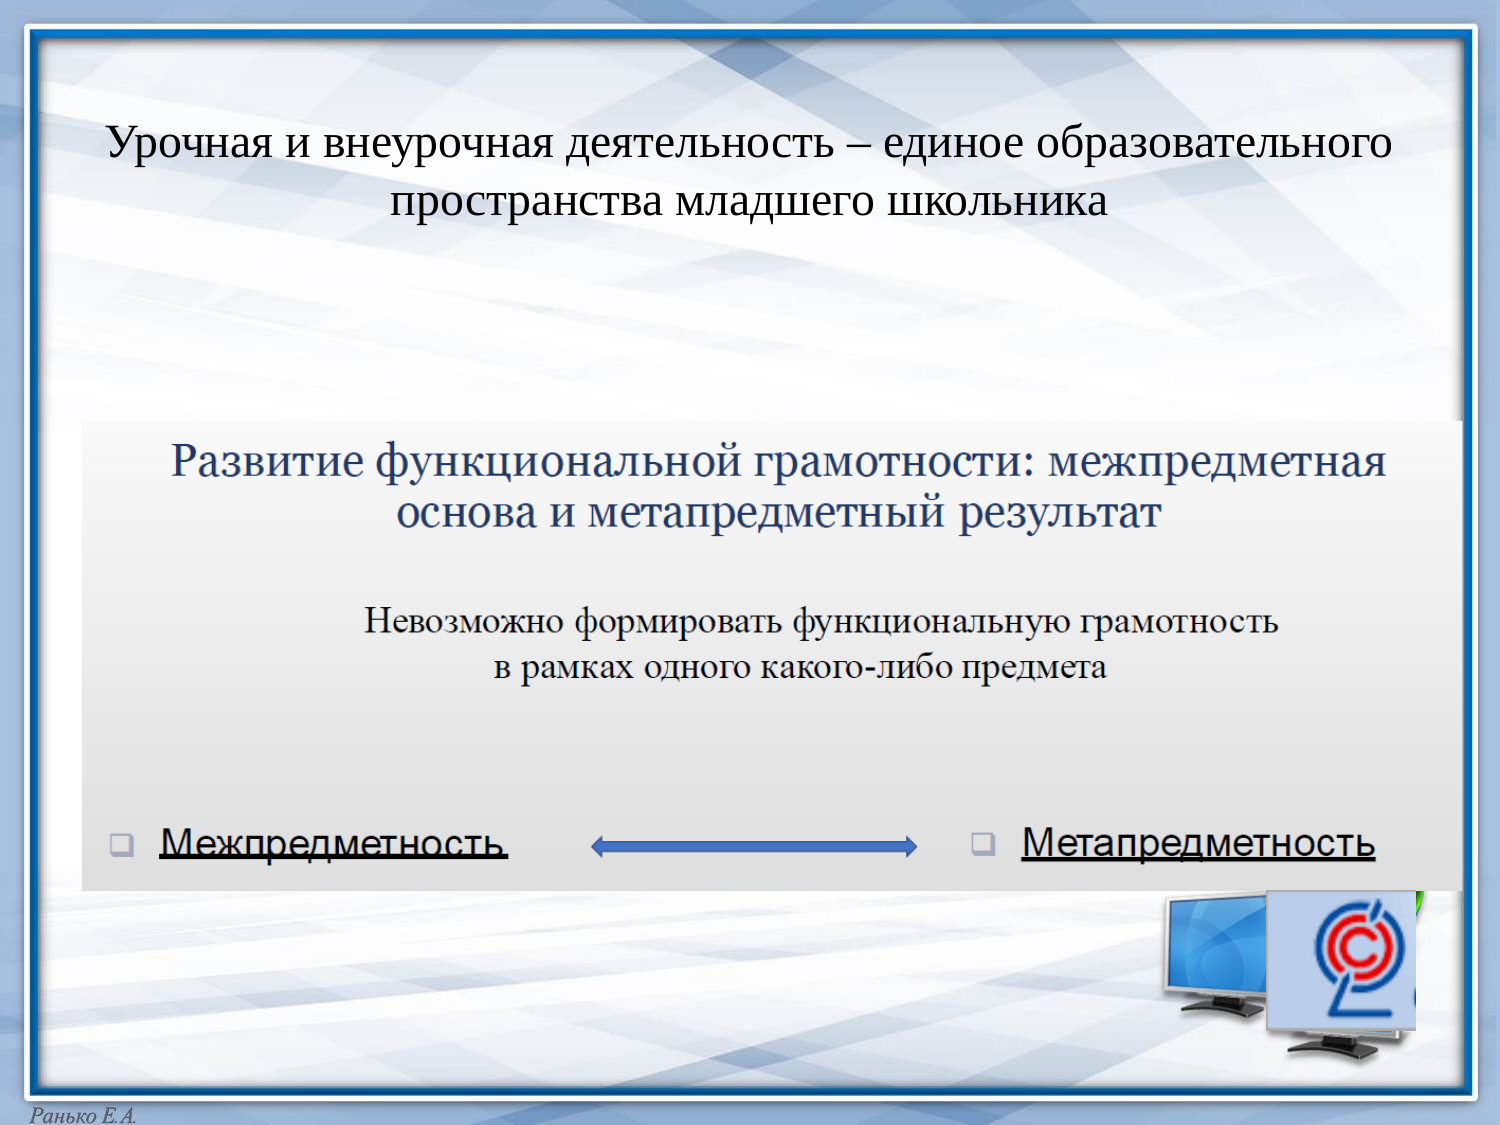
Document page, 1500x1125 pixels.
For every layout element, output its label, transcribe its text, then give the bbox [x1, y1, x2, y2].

title Урочная и внеурочная деятельность – единое образовательного пространства младшего школьника [75, 45, 1425, 233]
picture [0, 0, 1500, 1125]
